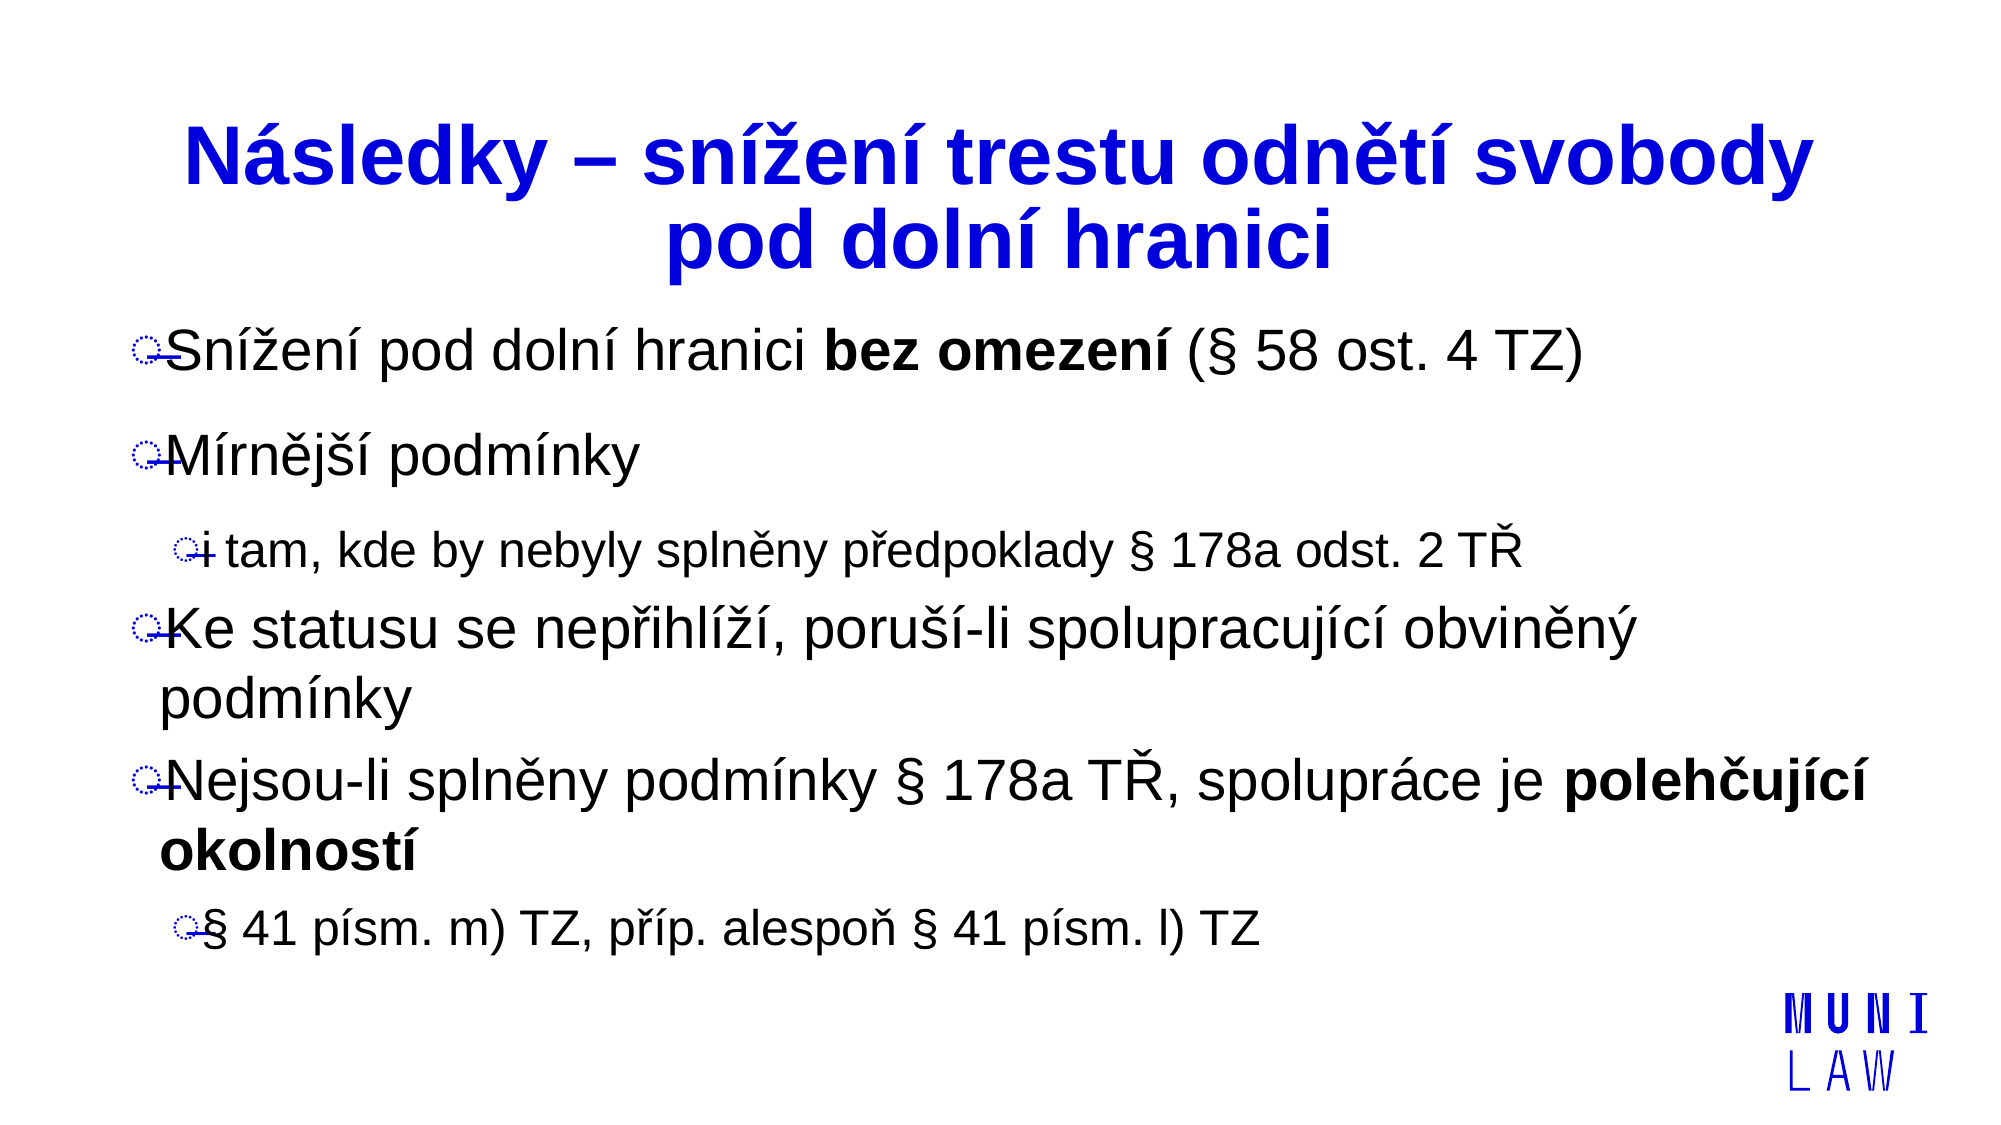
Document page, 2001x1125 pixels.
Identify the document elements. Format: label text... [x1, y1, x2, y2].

title Následky – snížení trestu odnětí svobody pod dolní hranici [118, 118, 1883, 193]
list Snížení pod dolní hranici bez omezení (§ 58 ost. 4 TZ) Mírnější podmínky i tam, kde by nebyly splněny předpoklady § 178a odst. 2 TŘ Ke statusu se nepřihlíží, poruší-li spolupracující obviněný podmínky Nejsou-li splněny podmínky § 178a TŘ, spolupráce je polehčující okolností § 41 písm. m) TZ, příp. alespoň § 41 písm. l) TZ [118, 277, 1883, 957]
